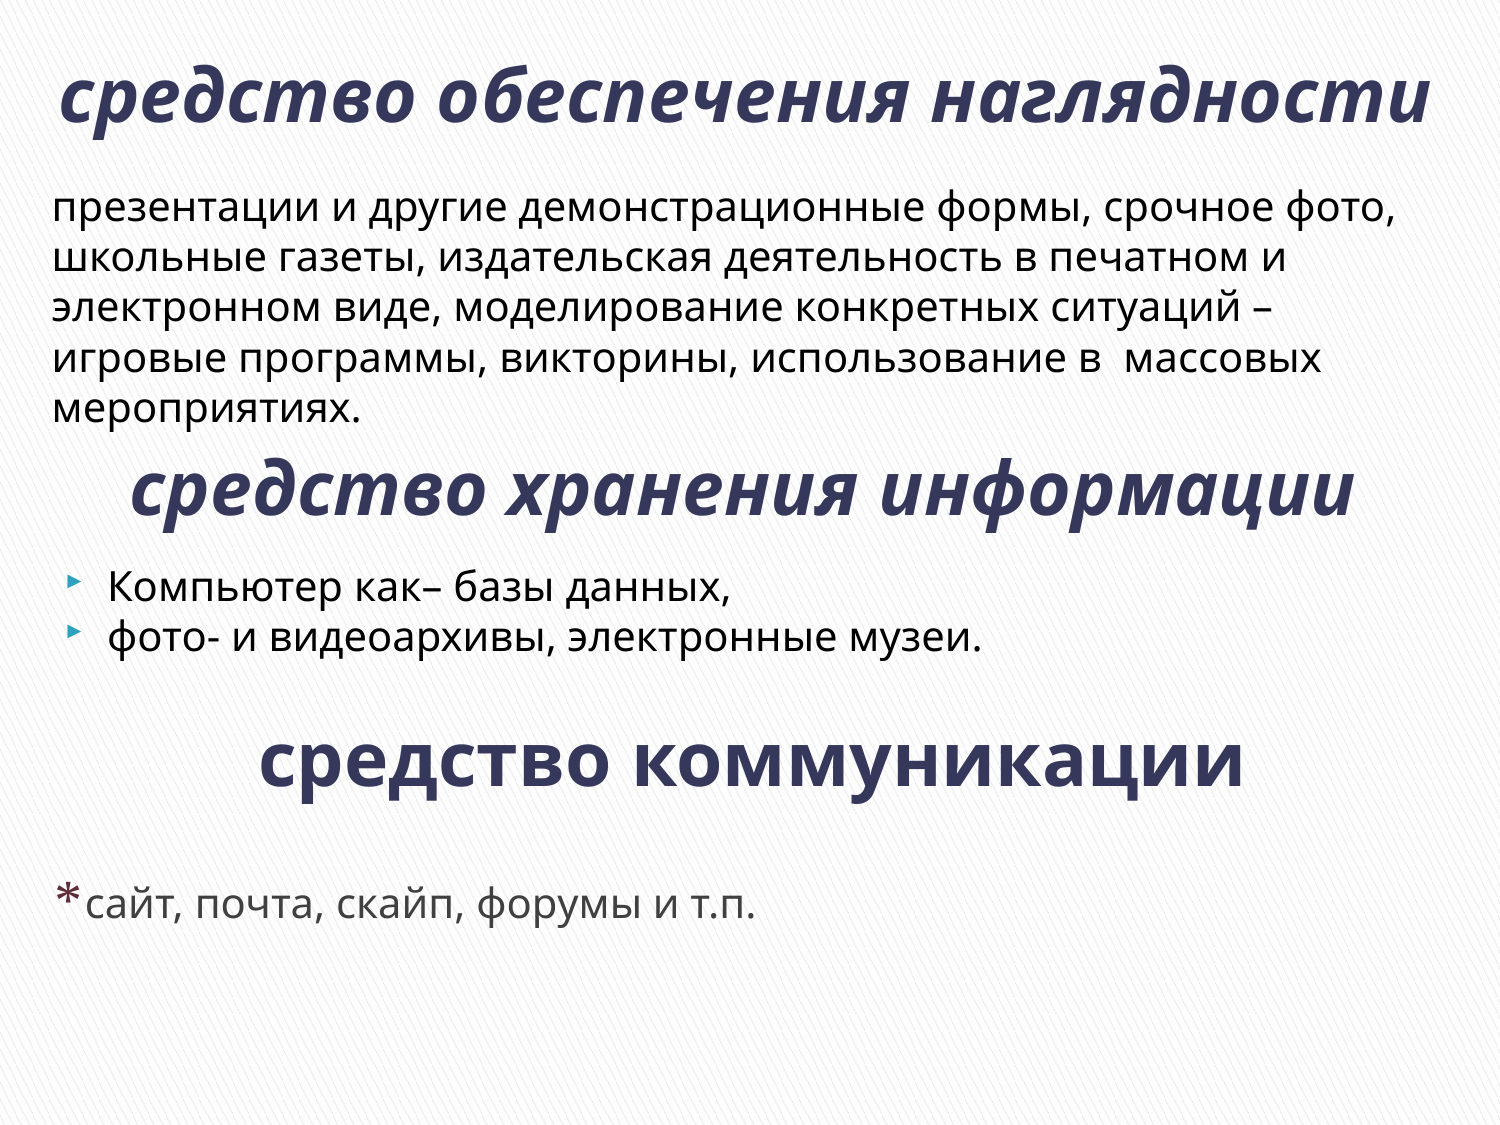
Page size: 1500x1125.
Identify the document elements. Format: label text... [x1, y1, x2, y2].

list Компьютер как– базы данных, фото- и видеоархивы, электронные музеи. [32, 621, 1474, 688]
text_box сайт, почта, скайп, форумы и т.п. [32, 869, 1474, 1006]
title средство обеспечения наглядности [5, 0, 1500, 185]
text_box средство коммуникации [22, 704, 1500, 892]
text_box средство хранения информации [2, 432, 1500, 621]
list презентации и другие демонстрационные формы, срочное фото, школьные газеты, издательская деятельность в печатном и электронном виде, моделирование конкретных ситуаций – игровые программы, викторины, использование в массовых мероприятиях. [29, 172, 1471, 432]
